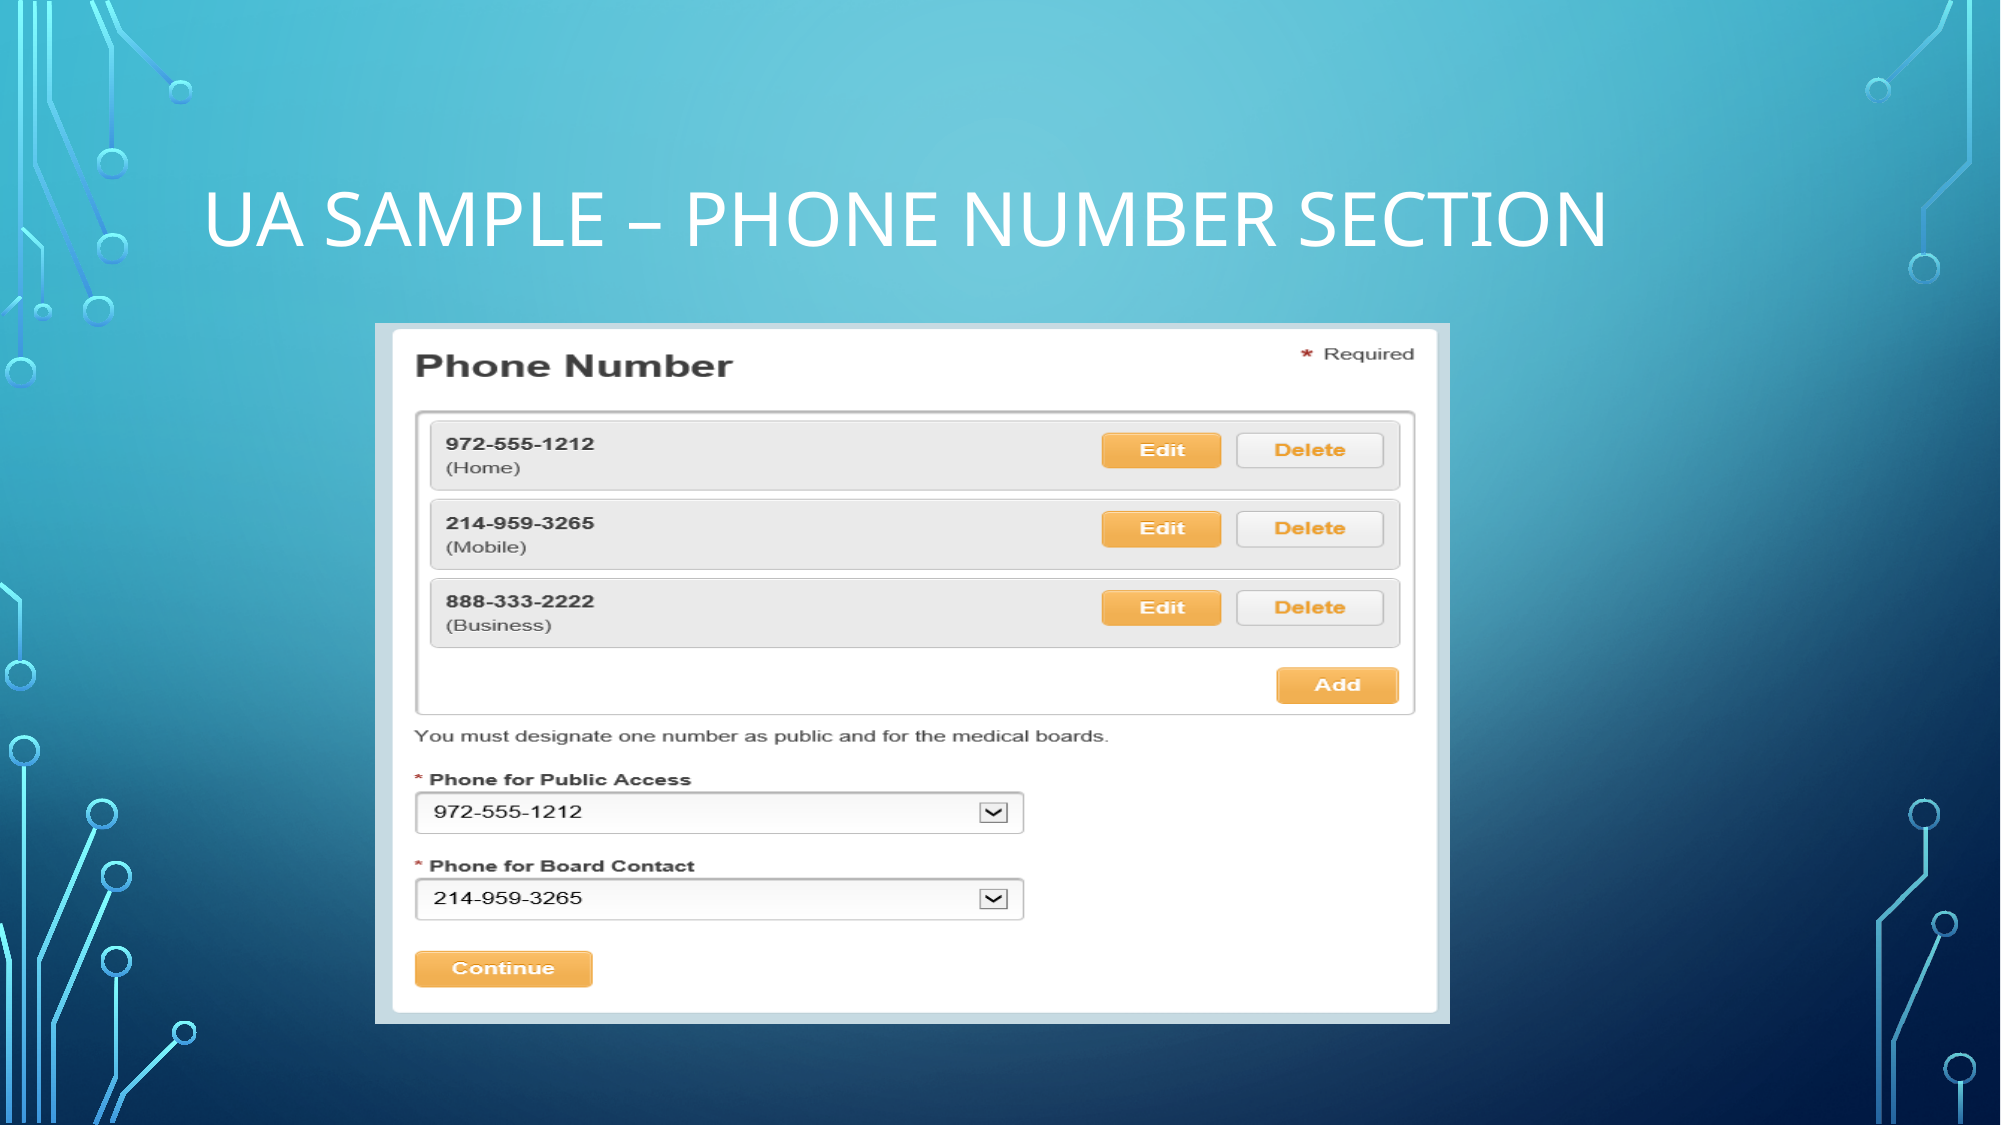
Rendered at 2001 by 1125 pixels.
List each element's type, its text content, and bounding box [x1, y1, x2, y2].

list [374, 323, 1451, 1024]
title UA Sample – Phone Number Section [187, 101, 1813, 344]
